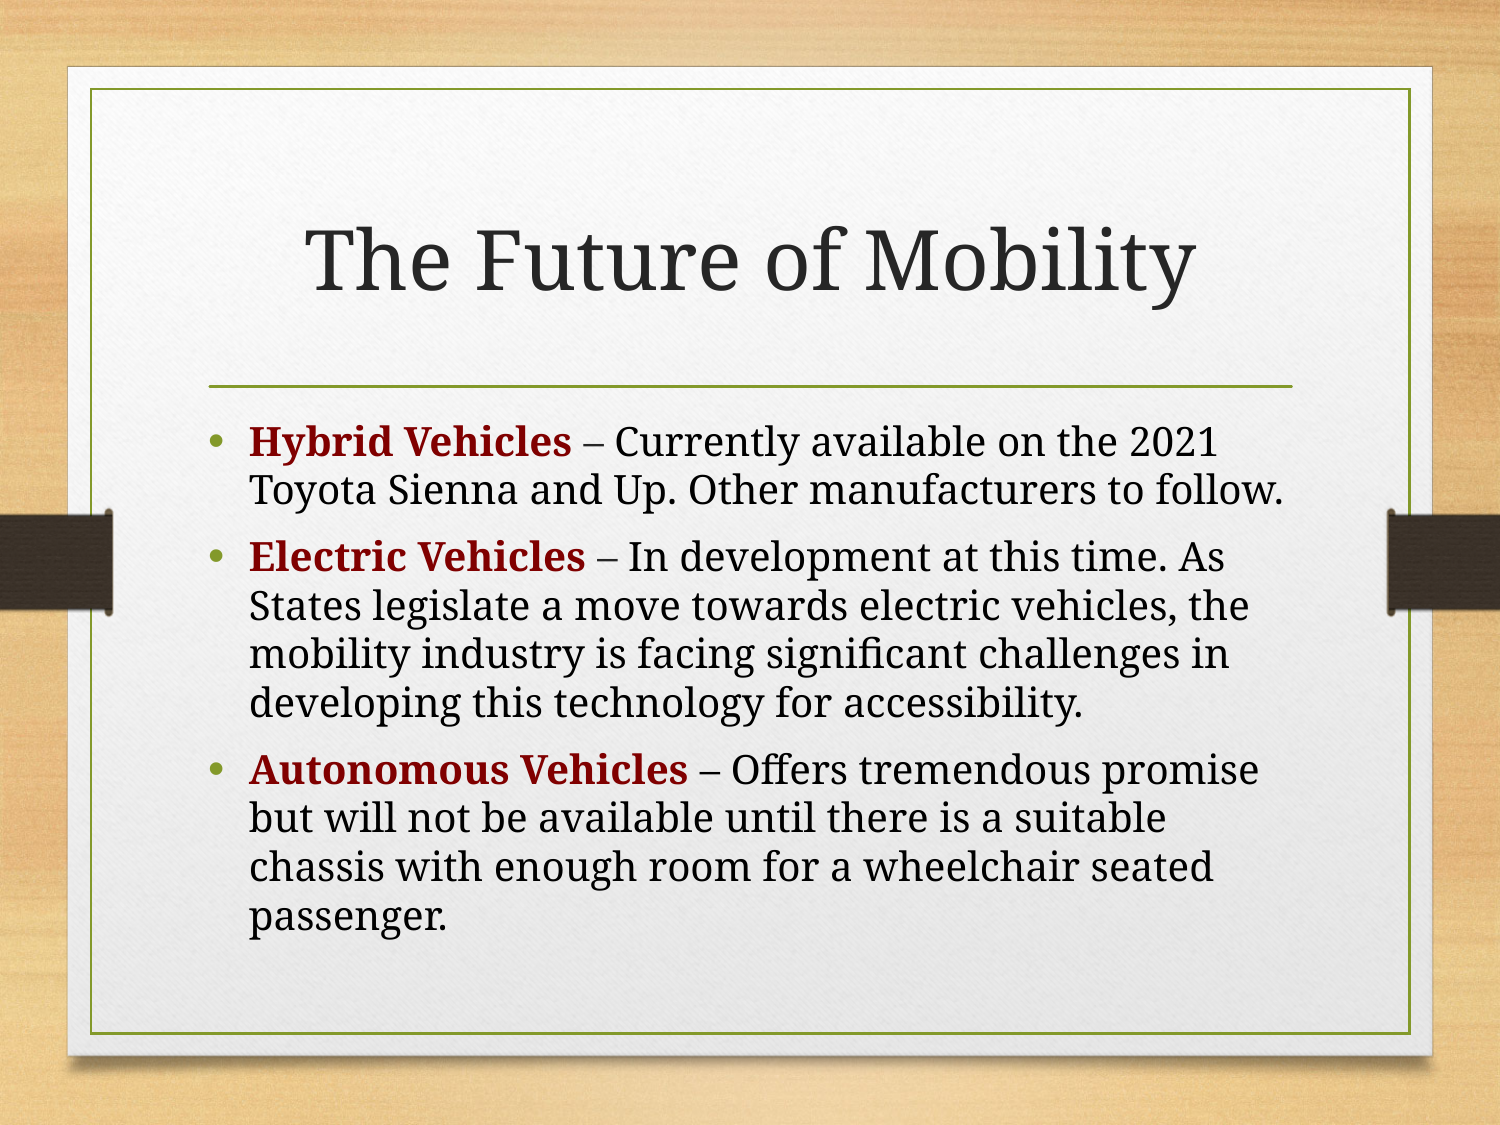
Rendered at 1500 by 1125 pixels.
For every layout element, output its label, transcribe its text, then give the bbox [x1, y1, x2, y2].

list Hybrid Vehicles – Currently available on the 2021 Toyota Sienna and Up. Other manufacturers to follow. Electric Vehicles – In development at this time. As States legislate a move towards electric vehicles, the mobility industry is facing significant challenges in developing this technology for accessibility. Autonomous Vehicles – Offers tremendous promise but will not be available until there is a suitable chassis with enough room for a wheelchair seated passenger. [193, 408, 1309, 988]
title The Future of Mobility [193, 150, 1309, 365]
picture [0, 0, 1500, 1125]
